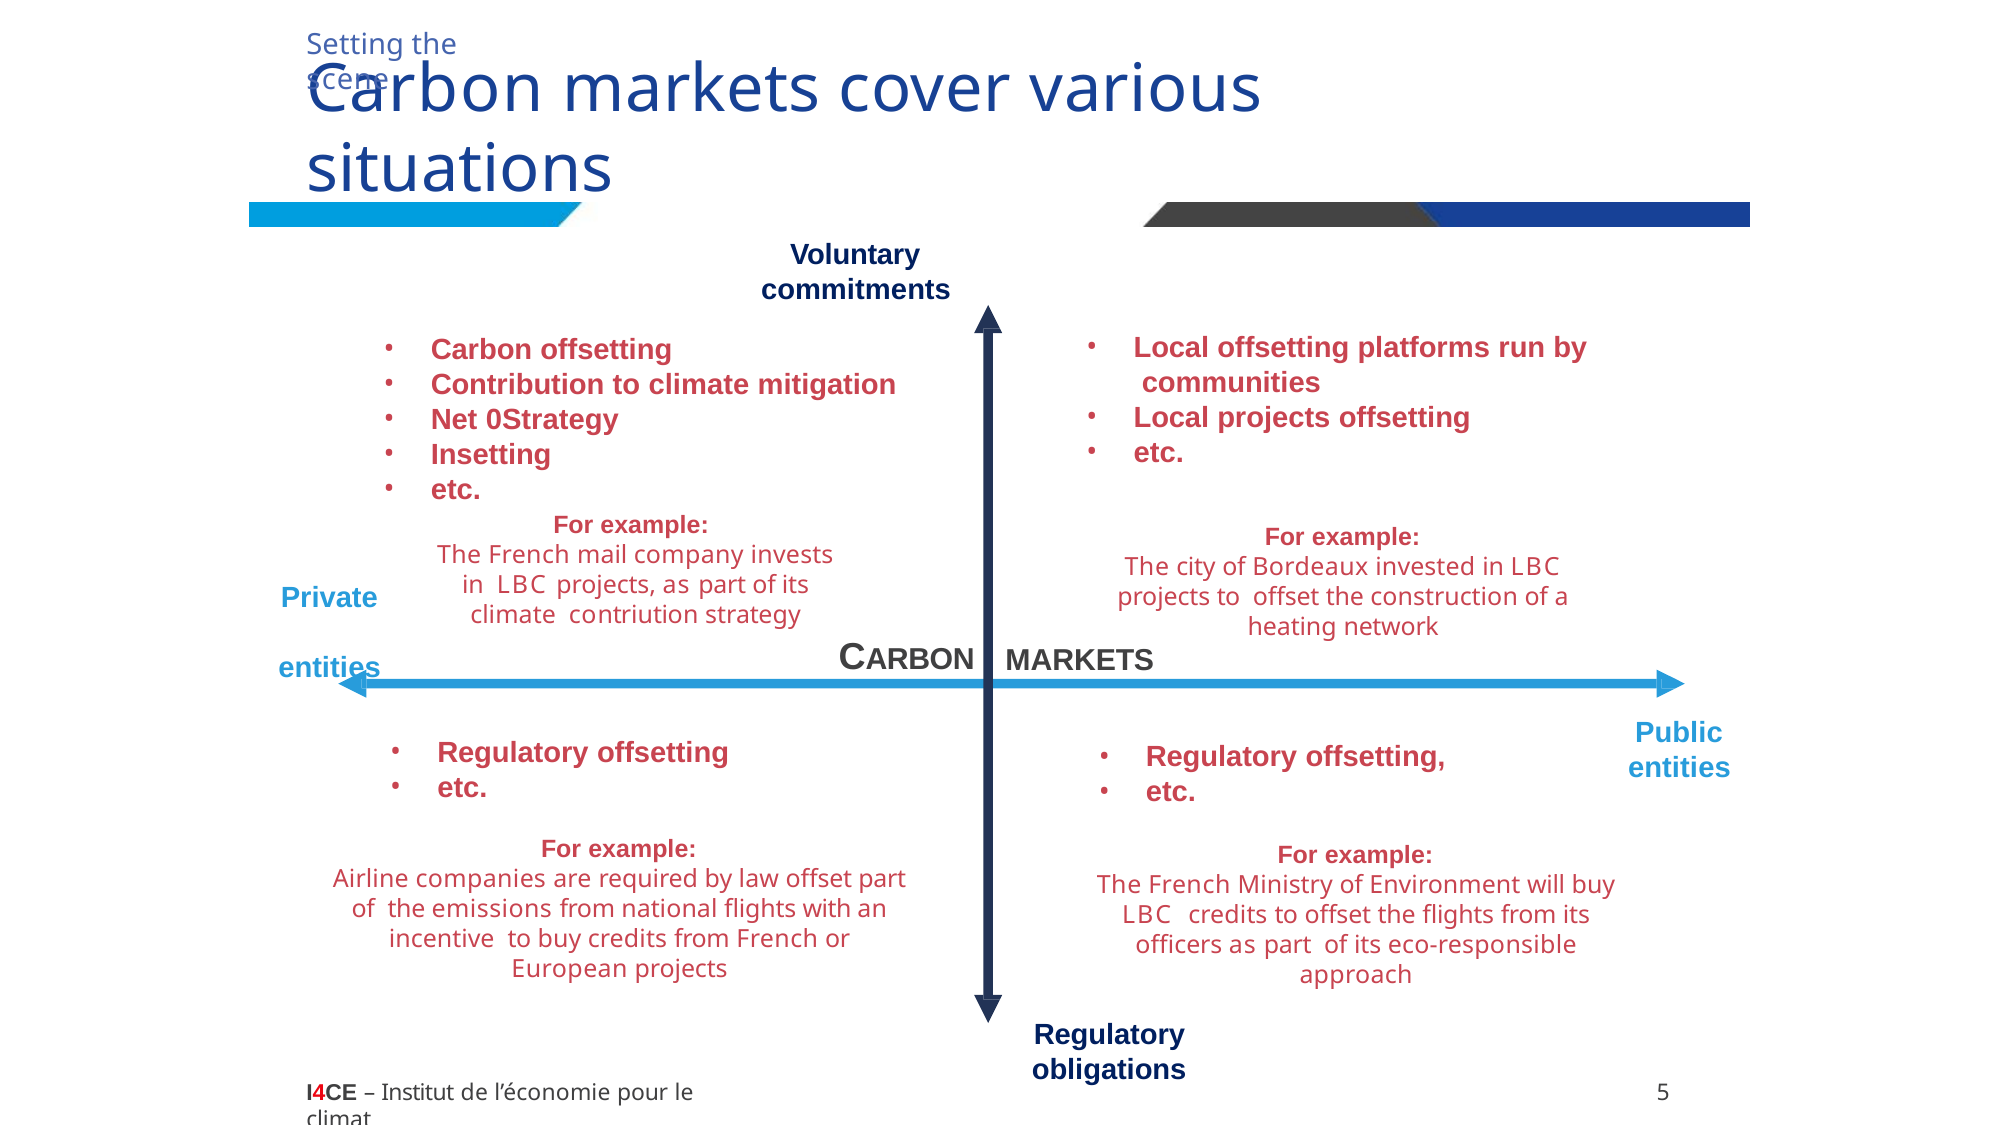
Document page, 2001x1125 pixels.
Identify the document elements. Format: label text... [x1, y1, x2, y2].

title Carbon markets cover various situations [304, 28, 1497, 202]
text_box Private entities [276, 575, 338, 683]
text_box I4CE – Institut de l’économie pour le climat [304, 1075, 743, 1125]
text_box Regulatory obligations [1029, 1024, 1190, 1085]
text_box 5 [1654, 1075, 1672, 1105]
text_box Voluntary commitments [758, 233, 954, 304]
text_box Setting the scene [304, 23, 534, 96]
text_box Public entities [1685, 710, 1733, 783]
picture [559, 202, 1750, 227]
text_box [338, 304, 1685, 1024]
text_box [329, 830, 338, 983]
